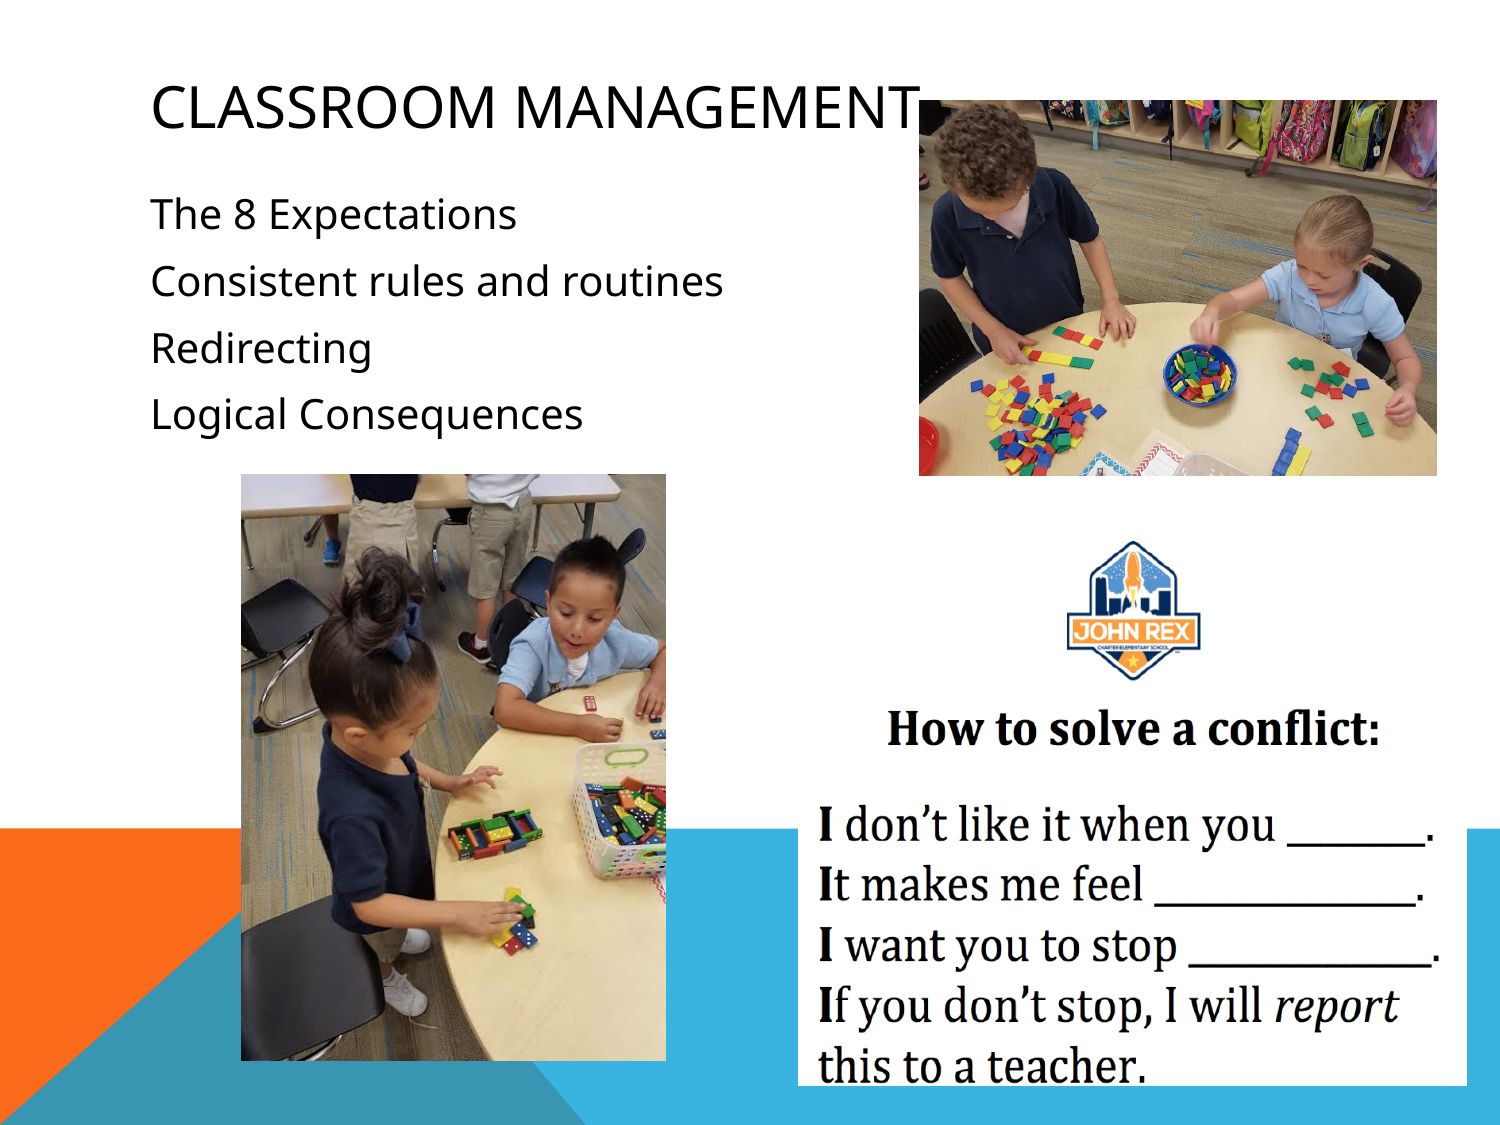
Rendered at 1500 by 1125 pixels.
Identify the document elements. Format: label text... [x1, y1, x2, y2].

picture [241, 474, 666, 1061]
title Classroom management [135, 60, 1369, 150]
picture [919, 100, 1438, 476]
picture [798, 538, 1467, 1086]
list The 8 Expectations Consistent rules and routines Redirecting Logical Consequences [135, 180, 1369, 768]
